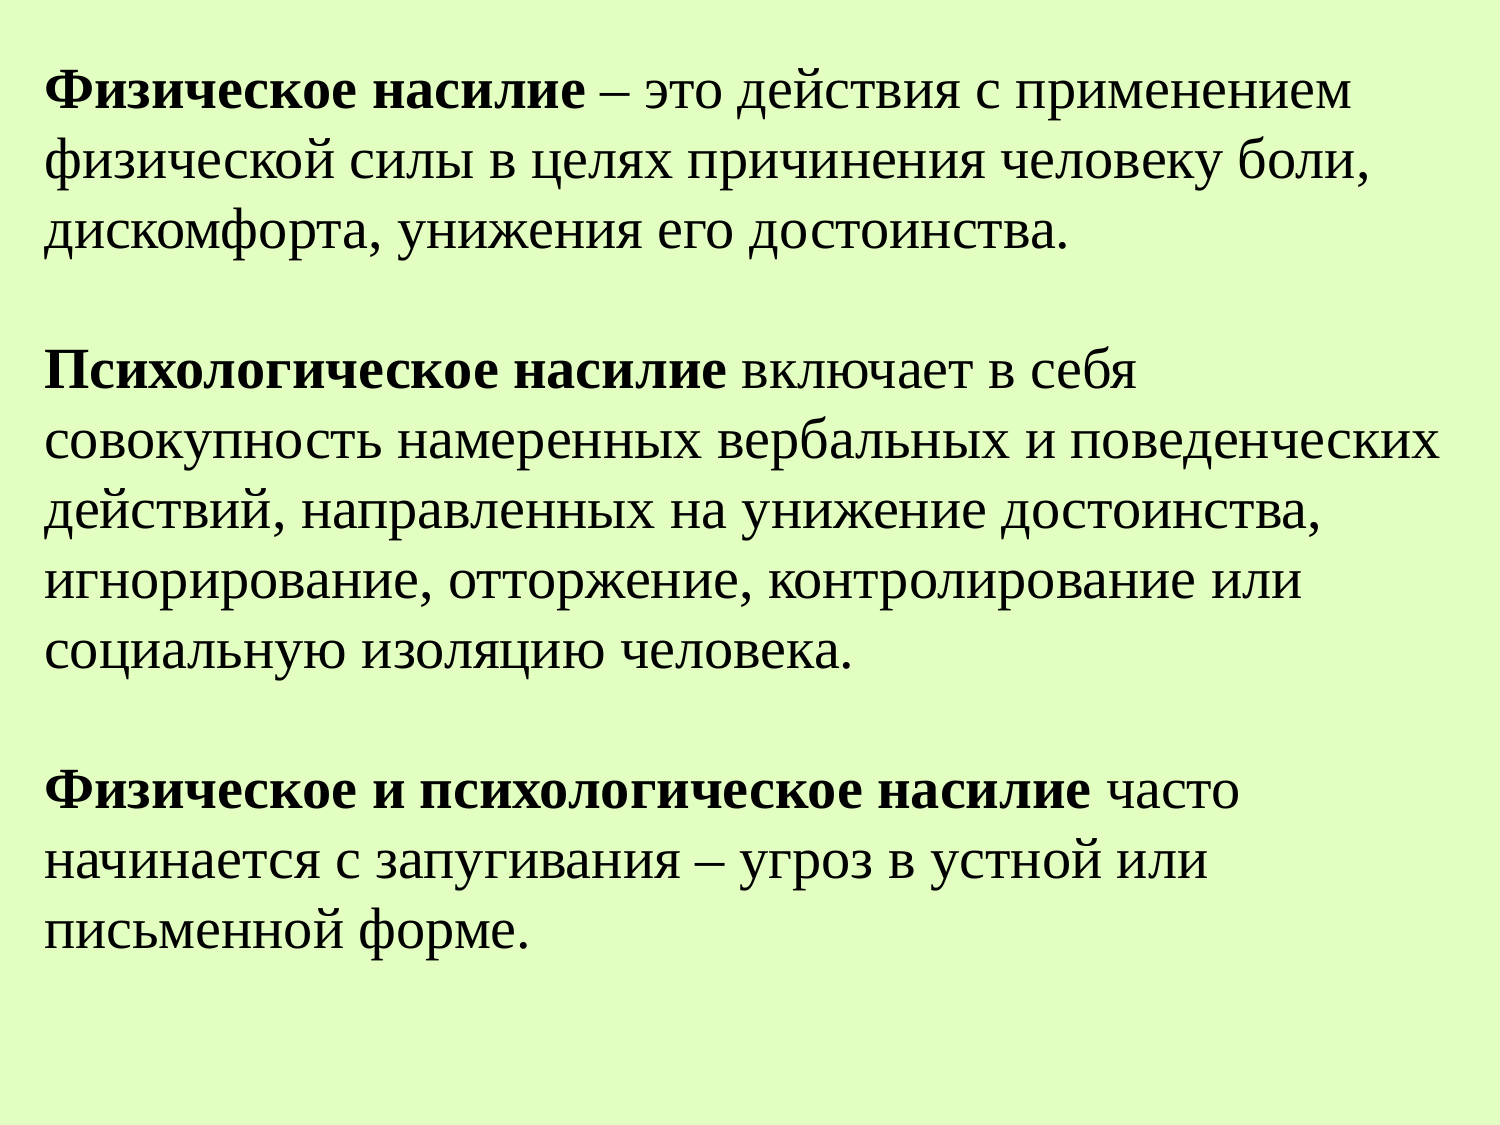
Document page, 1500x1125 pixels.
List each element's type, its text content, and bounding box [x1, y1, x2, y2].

list Физическое насилие – это действия с применением физической силы в целях причинения человеку боли, дискомфорта, унижения его достоинства. Психологическое насилие включает в себя совокупность намеренных вербальных и поведенческих действий, направленных на унижение достоинства, игнорирование, отторжение, контролирование или социальную изоляцию человека. Физическое и психологическое насилие часто начинается с запугивания – угроз в устной или письменной форме. [29, 42, 1459, 1106]
